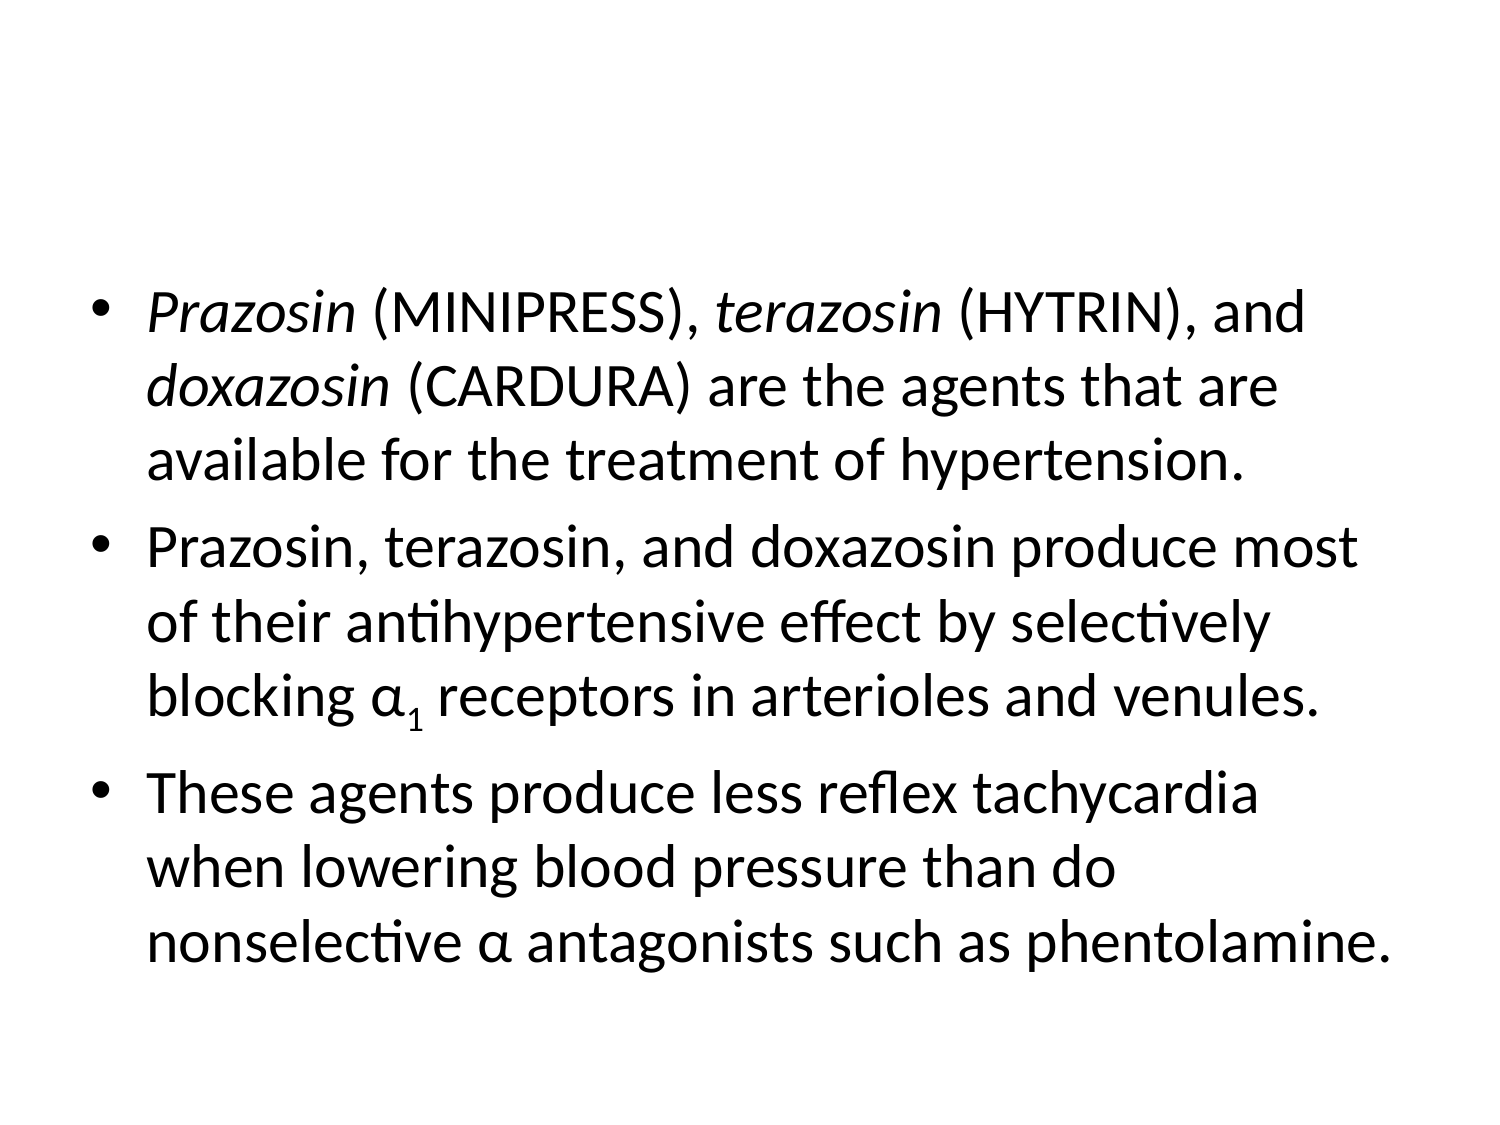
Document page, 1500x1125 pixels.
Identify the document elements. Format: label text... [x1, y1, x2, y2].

list Prazosin (MINIPRESS), terazosin (HYTRIN), and doxazosin (CARDURA) are the agents that are available for the treatment of hypertension. Prazosin, terazosin, and doxazosin produce most of their antihypertensive effect by selectively blocking α1 receptors in arterioles and venules. These agents produce less reflex tachycardia when lowering blood pressure than do nonselective α antagonists such as phentolamine. [75, 262, 1425, 1005]
